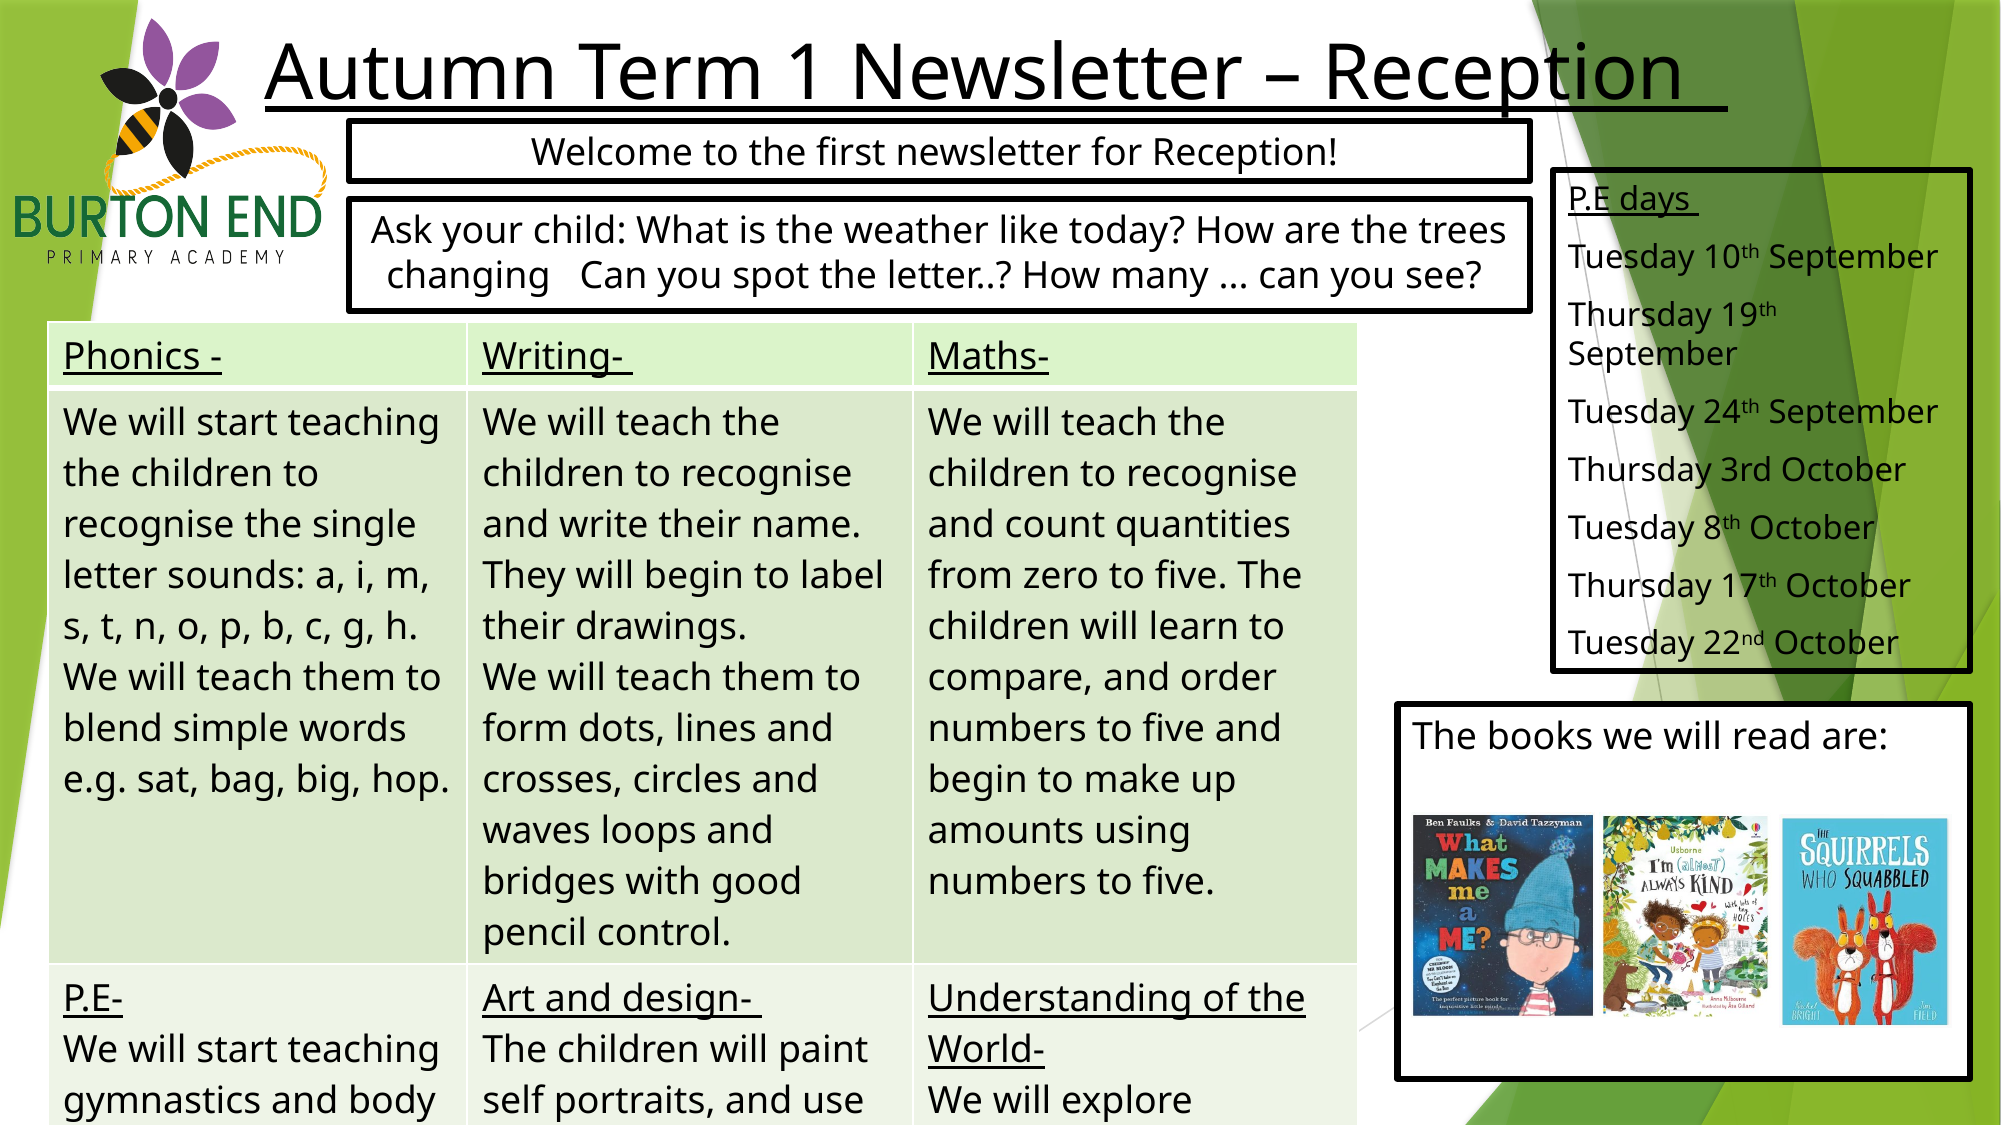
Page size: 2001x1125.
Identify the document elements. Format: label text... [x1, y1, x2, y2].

picture [1411, 811, 1596, 1018]
table_cell We will start teaching the children to recognise the single letter sounds: a, i, m, s, t, n, o, p, b, c, g, h. We will teach them to blend simple words e.g. sat, bag, big, hop. [49, 391, 466, 963]
table_cell Understanding of the World- We will explore seasonal changes and learn about the weather. [914, 965, 1357, 1125]
table_cell Art and design- The children will paint self portraits, and use autumn materials to make seasonal collages. [468, 965, 912, 1125]
text_box Ask your child: What is the weather like today? How are the trees changing Can you spot the letter..? How many ... can you see? [349, 198, 1530, 311]
text_box The books we will read are: [1396, 703, 1971, 1081]
picture [14, 17, 327, 265]
table_header Writing- [468, 323, 912, 385]
table_header Phonics - [49, 323, 466, 385]
table_cell We will teach the children to recognise and write their name. They will begin to label their drawings. We will teach them to form dots, lines and crosses, circles and waves loops and bridges with good pencil control. [468, 391, 912, 963]
subtitle Welcome to the first newsletter for Reception! [349, 120, 1530, 181]
text_box P.E days Tuesday 10th September Thursday 19th September Tuesday 24th September Thursday 3rd October Tuesday 8th October Thursday 17th October Tuesday 22nd October [1552, 170, 1970, 671]
picture [1779, 814, 1953, 1028]
title Autumn Term 1 Newsletter – Reception [249, 0, 1750, 124]
picture [1598, 811, 1773, 1020]
table_cell P.E- We will start teaching gymnastics and body management. [49, 965, 466, 1125]
table_header Maths- [914, 323, 1357, 385]
table_cell We will teach the children to recognise and count quantities from zero to five. The children will learn to compare, and order numbers to five and begin to make up amounts using numbers to five. [914, 391, 1357, 963]
